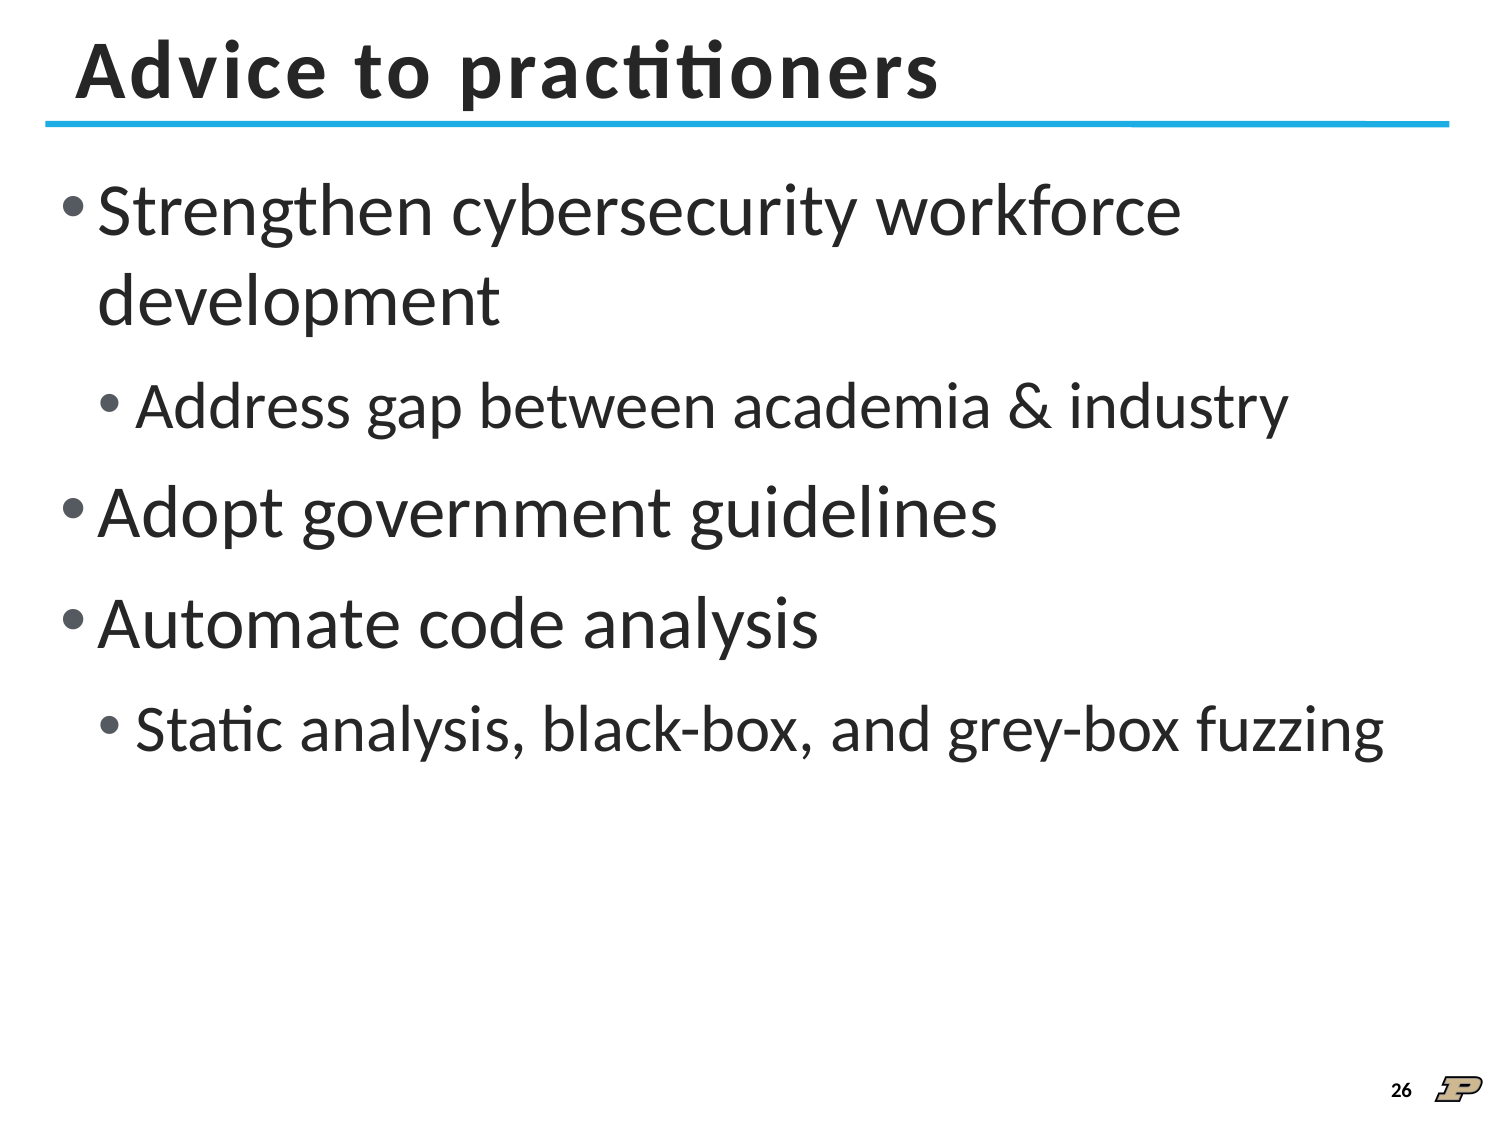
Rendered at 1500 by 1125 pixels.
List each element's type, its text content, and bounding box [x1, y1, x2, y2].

slide_number 26 [1371, 1059, 1432, 1120]
picture [1434, 1076, 1483, 1102]
list Strengthen cybersecurity workforce development Address gap between academia & industry Adopt government guidelines Automate code analysis Static analysis, black-box, and grey-box fuzzing [45, 153, 1450, 1060]
title Advice to practitioners [43, 17, 1452, 127]
